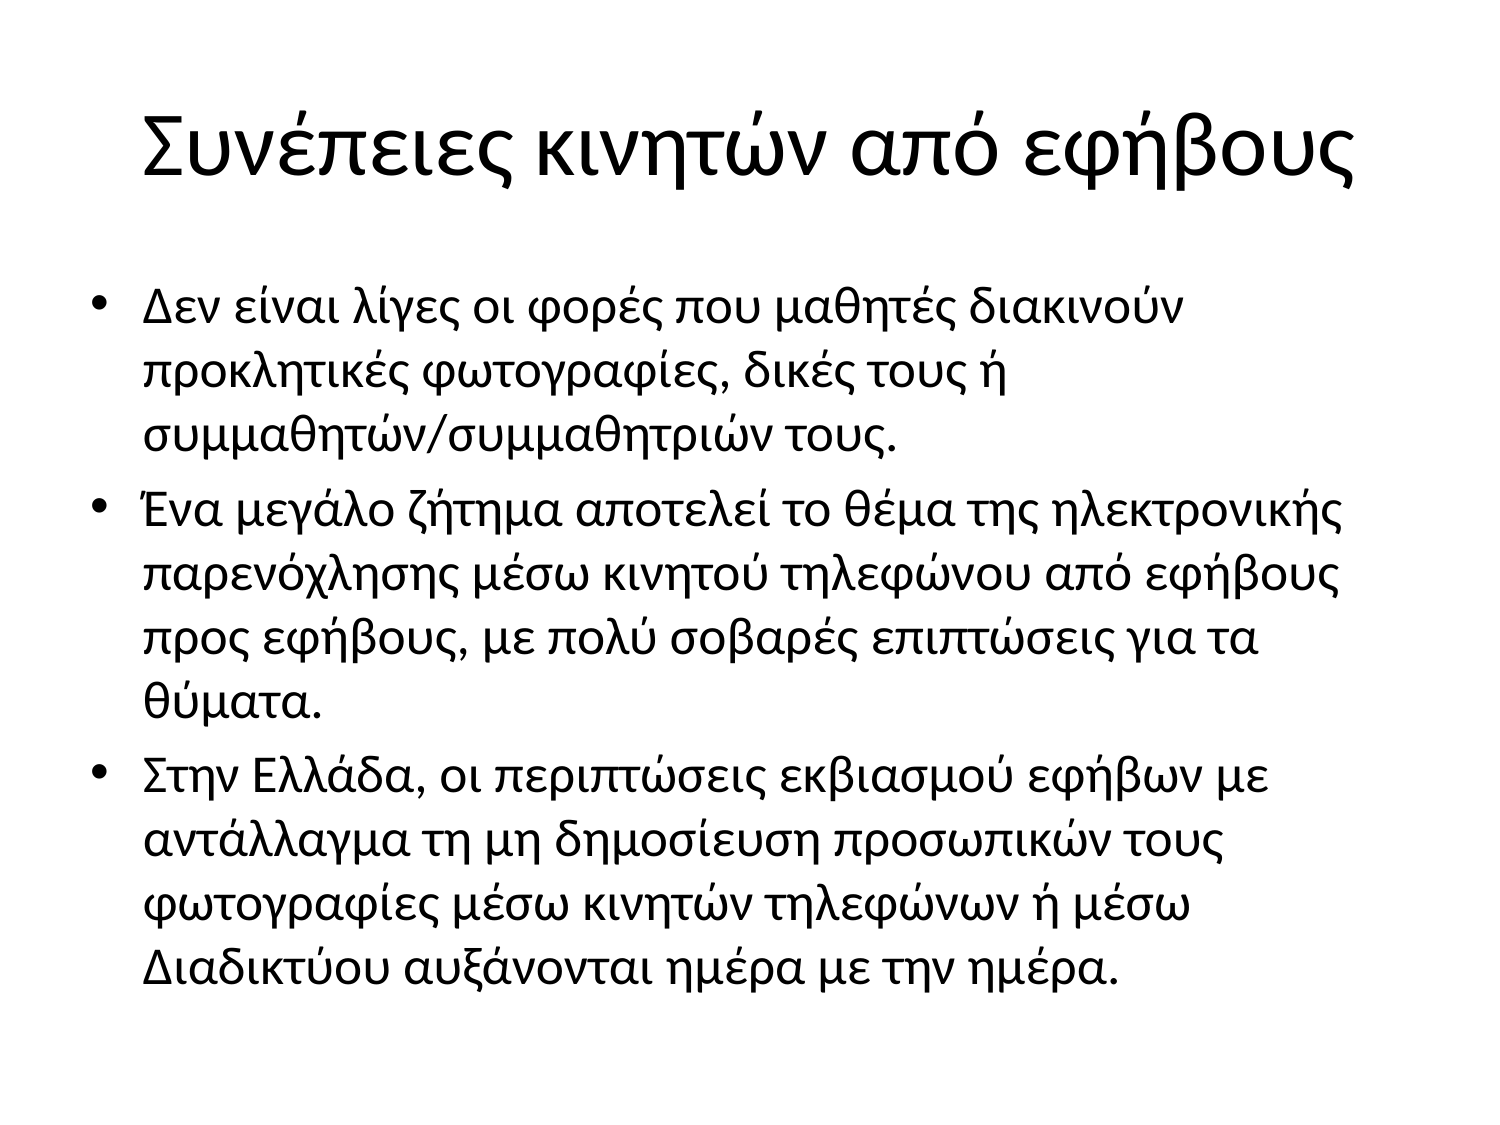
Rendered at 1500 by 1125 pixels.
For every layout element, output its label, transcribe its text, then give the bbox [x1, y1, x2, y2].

title Συνέπειες κινητών από εφήβους [75, 45, 1425, 233]
list Δεν είναι λίγες οι φορές που μαθητές διακινούν προκλητικές φωτογραφίες, δικές τους ή συμμαθητών/συμμαθητριών τους. Ένα μεγάλο ζήτημα αποτελεί το θέμα της ηλεκτρονικής παρενόχλησης μέσω κινητού τηλεφώνου από εφήβους προς εφήβους, με πολύ σοβαρές επιπτώσεις για τα θύματα. Στην Ελλάδα, οι περιπτώσεις εκβιασμού εφήβων με αντάλλαγμα τη μη δημοσίευση προσωπικών τους φωτογραφίες μέσω κινητών τηλεφώνων ή μέσω Διαδικτύου αυξάνονται ημέρα με την ημέρα. [75, 262, 1425, 1005]
